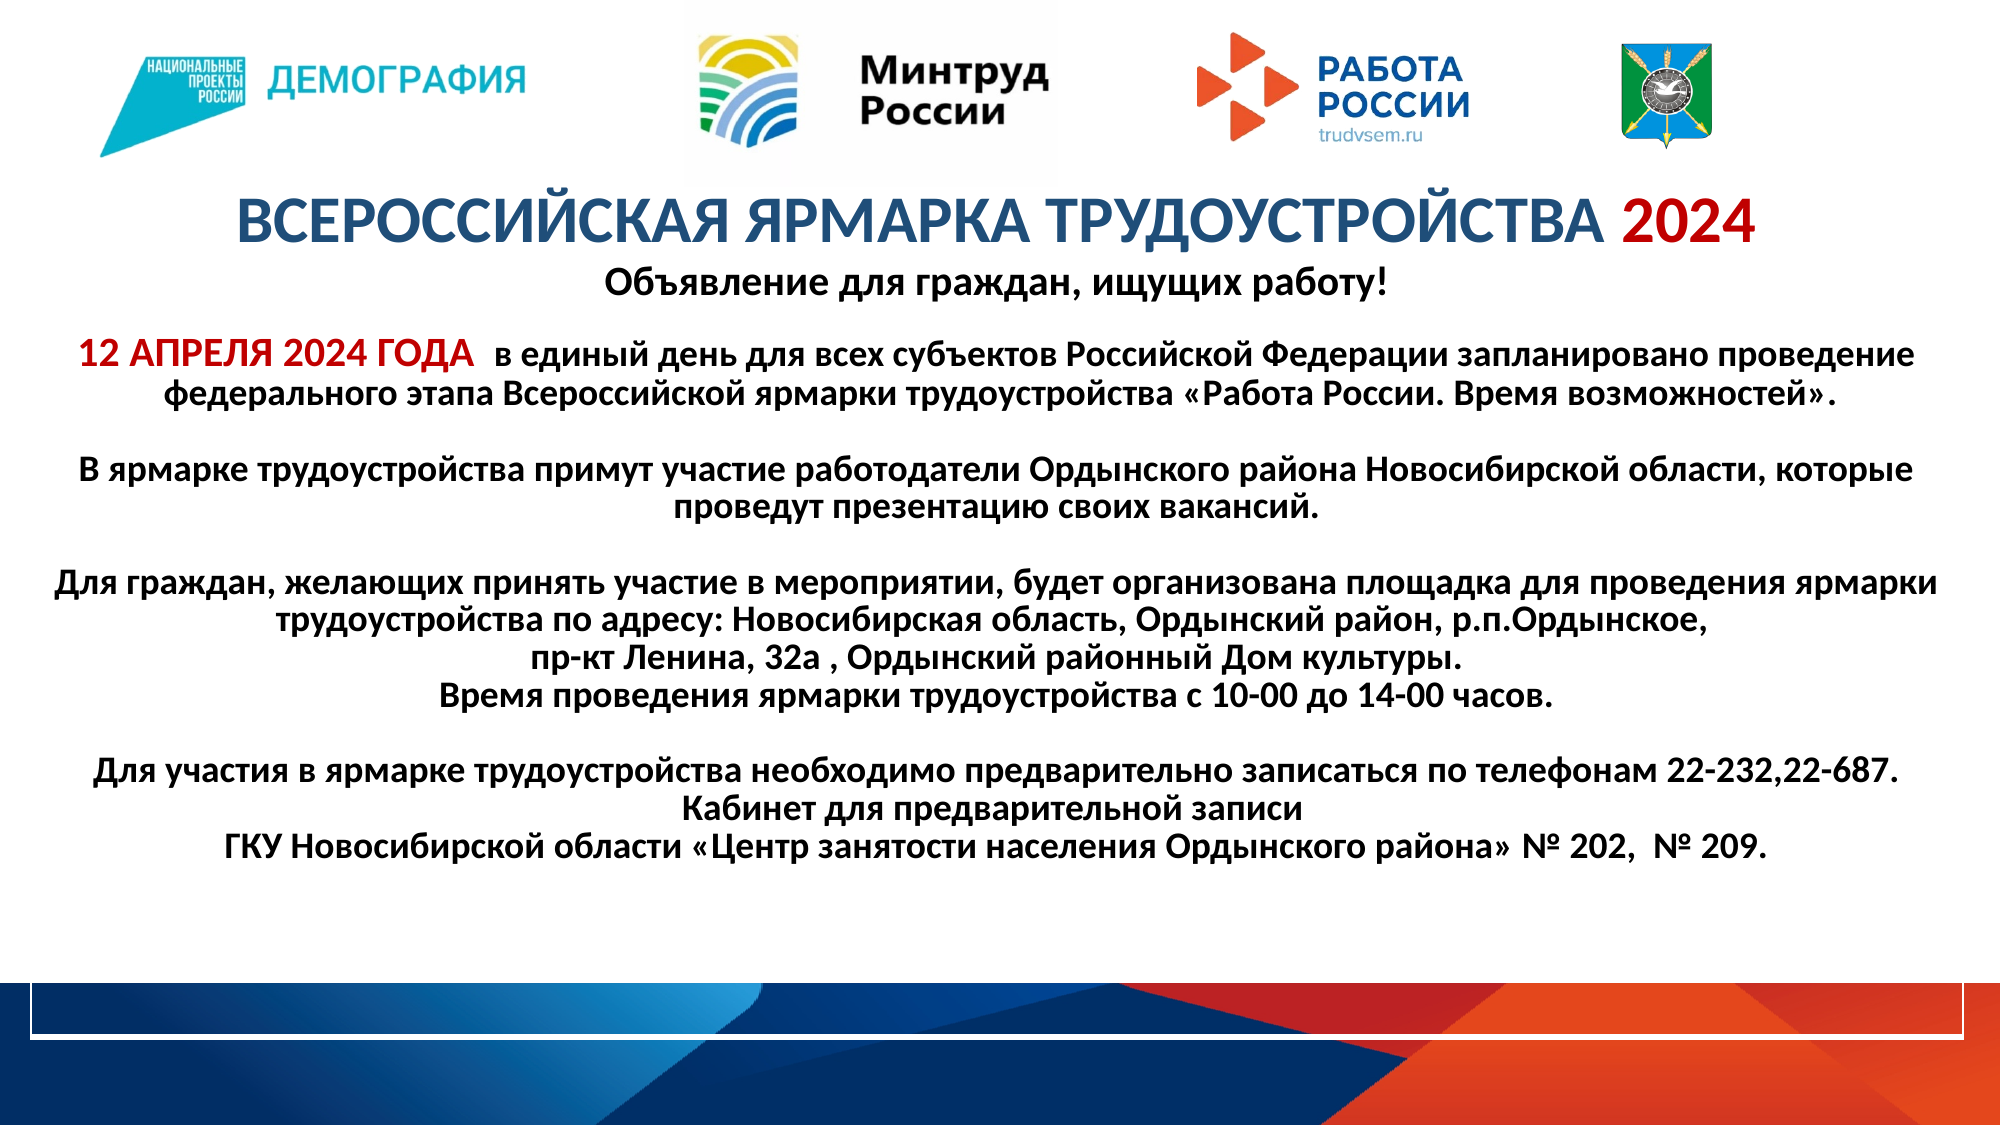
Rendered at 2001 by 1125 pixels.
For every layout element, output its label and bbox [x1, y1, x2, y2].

text_box [0, 0, 2000, 1125]
